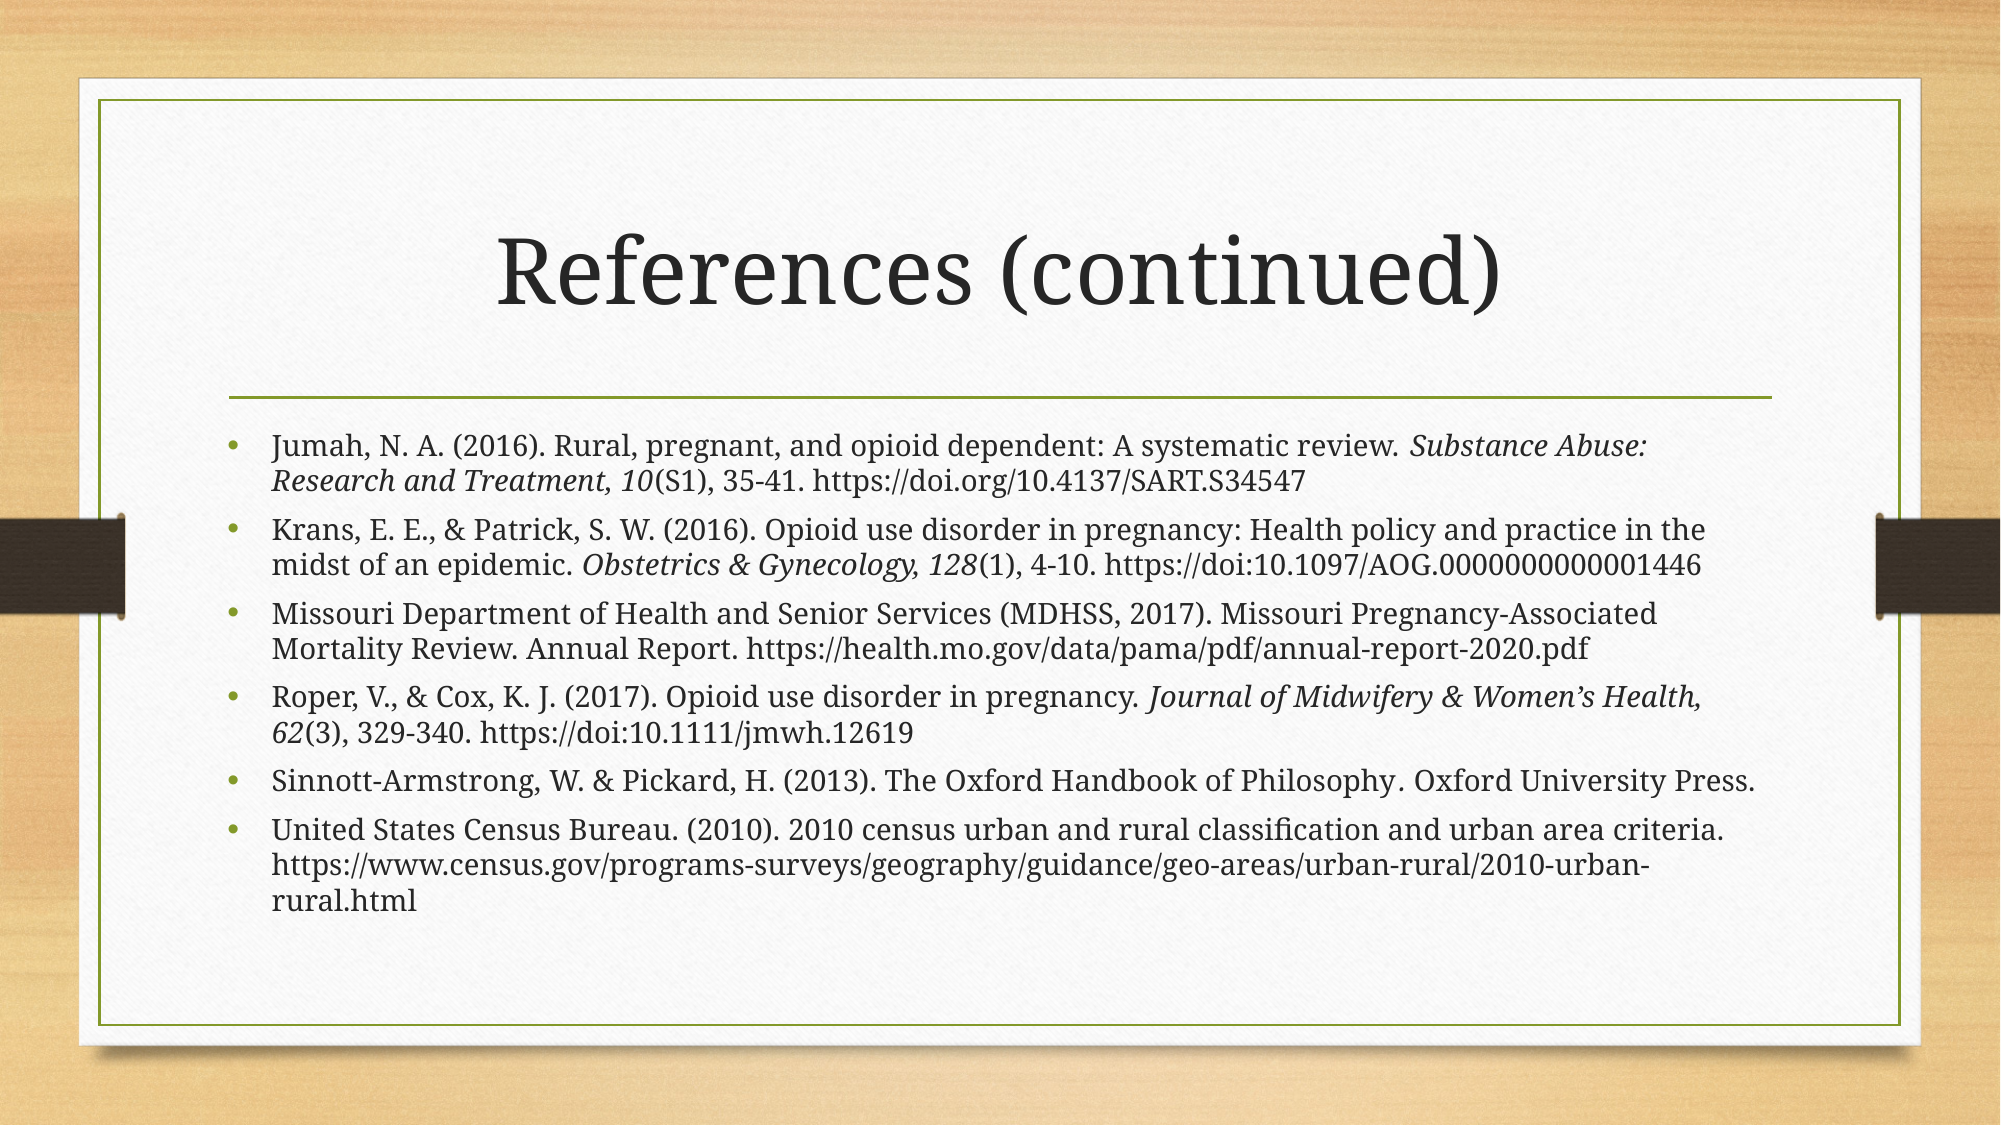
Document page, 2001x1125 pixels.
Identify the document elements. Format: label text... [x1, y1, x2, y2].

title References (continued) [212, 161, 1788, 375]
list Jumah, N. A. (2016). Rural, pregnant, and opioid dependent: A systematic review. Substance Abuse: Research and Treatment, 10(S1), 35-41. https://doi.org/10.4137/SART.S34547 Krans, E. E., & Patrick, S. W. (2016). Opioid use disorder in pregnancy: Health policy and practice in the midst of an epidemic. Obstetrics & Gynecology, 128(1), 4-10. https://doi:10.1097/AOG.0000000000001446 Missouri Department of Health and Senior Services (MDHSS, 2017). Missouri Pregnancy-Associated Mortality Review. Annual Report. https://health.mo.gov/data/pama/pdf/annual-report-2020.pdf Roper, V., & Cox, K. J. (2017). Opioid use disorder in pregnancy. Journal of Midwifery & Women’s Health, 62(3), 329-340. https://doi:10.1111/jmwh.12619 Sinnott-Armstrong, W. & Pickard, H. (2013). The Oxford Handbook of Philosophy. Oxford University Press. United States Census Bureau. (2010). 2010 census urban and rural classification and urban area criteria. https://www.census.gov/programs-surveys/geography/guidance/geo-areas/urban-rural/2010-urban-rural.html [212, 419, 1788, 964]
picture [0, 0, 2001, 1125]
